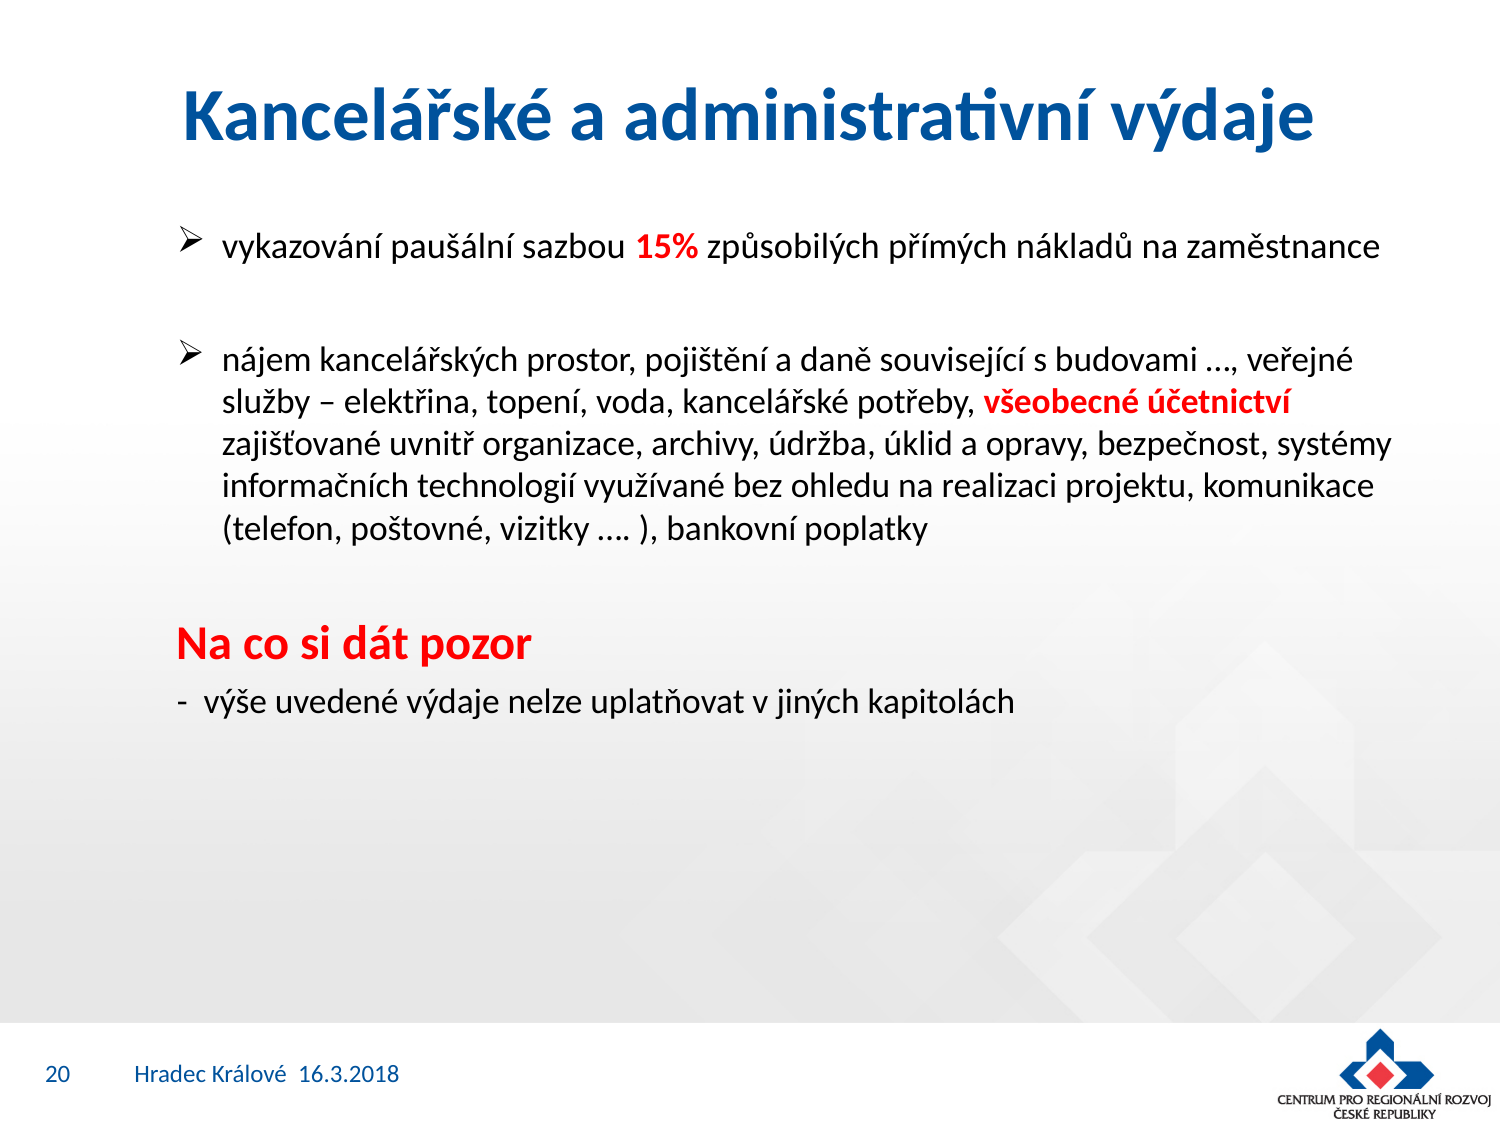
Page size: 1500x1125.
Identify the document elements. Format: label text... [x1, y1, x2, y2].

picture [0, 0, 1500, 1125]
footer Hradec Králové 16.3.2018 [119, 1042, 988, 1103]
title Kancelářské a administrativní výdaje [75, 42, 1425, 178]
slide_number 20 [30, 1042, 113, 1103]
list vykazování paušální sazbou 15% způsobilých přímých nákladů na zaměstnance nájem kancelářských prostor, pojištění a daně související s budovami …, veřejné služby – elektřina, topení, voda, kancelářské potřeby, všeobecné účetnictví zajišťované uvnitř organizace, archivy, údržba, úklid a opravy, bezpečnost, systémy informačních technologií využívané bez ohledu na realizaci projektu, komunikace (telefon, poštovné, vizitky …. ), bankovní poplatky Na co si dát pozor - výše uvedené výdaje nelze uplatňovat v jiných kapitolách [161, 214, 1425, 893]
